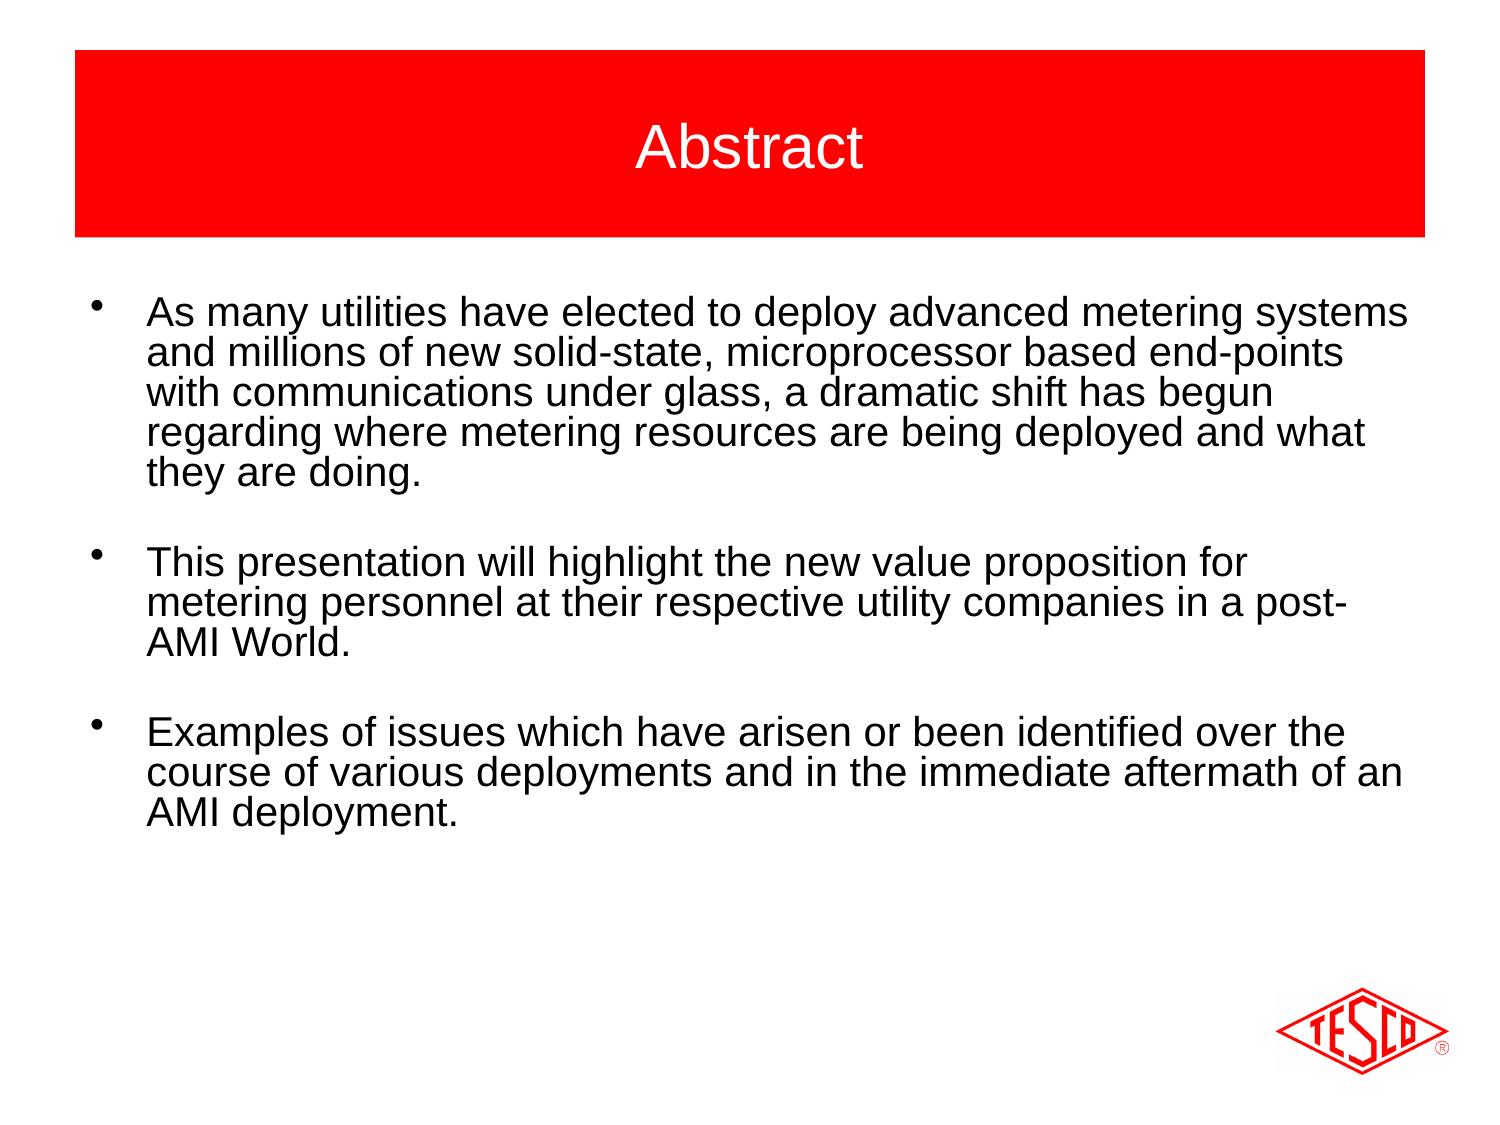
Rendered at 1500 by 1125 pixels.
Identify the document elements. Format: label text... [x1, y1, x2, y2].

picture [1275, 987, 1450, 1075]
title Abstract [75, 50, 1425, 238]
list As many utilities have elected to deploy advanced metering systems and millions of new solid-state, microprocessor based end-points with communications under glass, a dramatic shift has begun regarding where metering resources are being deployed and what they are doing. This presentation will highlight the new value proposition for metering personnel at their respective utility companies in a post-AMI World. Examples of issues which have arisen or been identified over the course of various deployments and in the immediate aftermath of an AMI deployment. [75, 287, 1425, 900]
